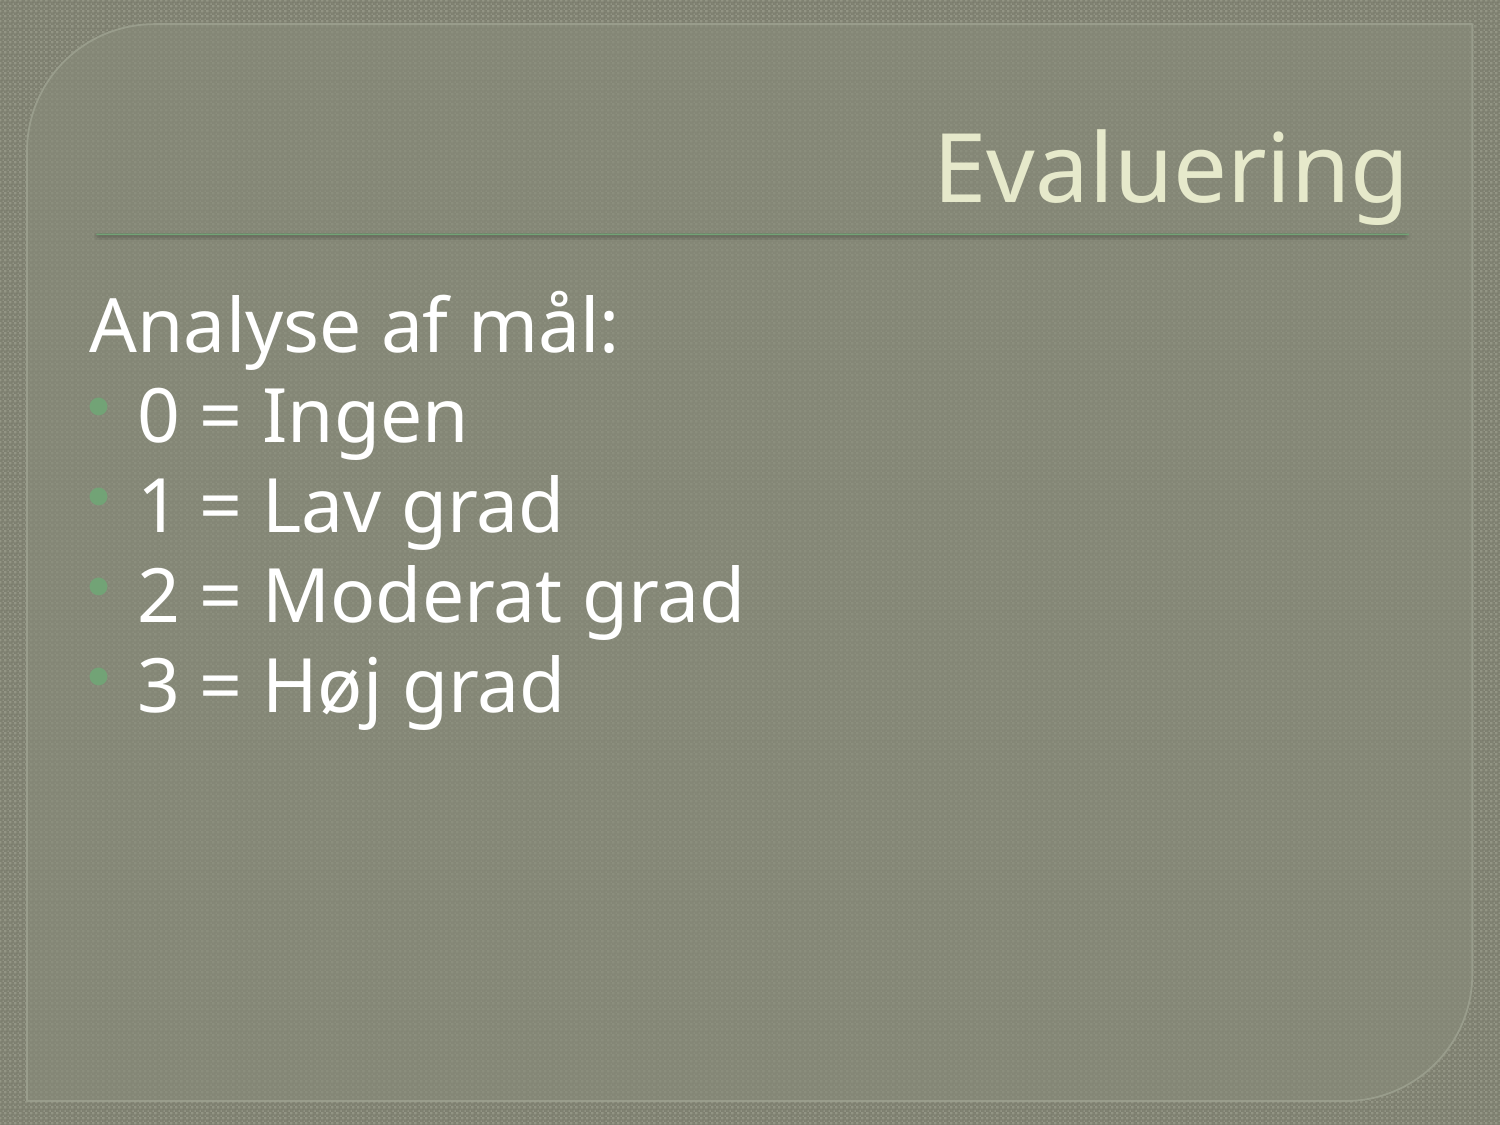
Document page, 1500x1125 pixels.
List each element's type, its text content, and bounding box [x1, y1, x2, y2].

list Analyse af mål: 0 = Ingen 1 = Lav grad 2 = Moderat grad 3 = Høj grad [75, 270, 1425, 1013]
title Evaluering [75, 41, 1425, 230]
